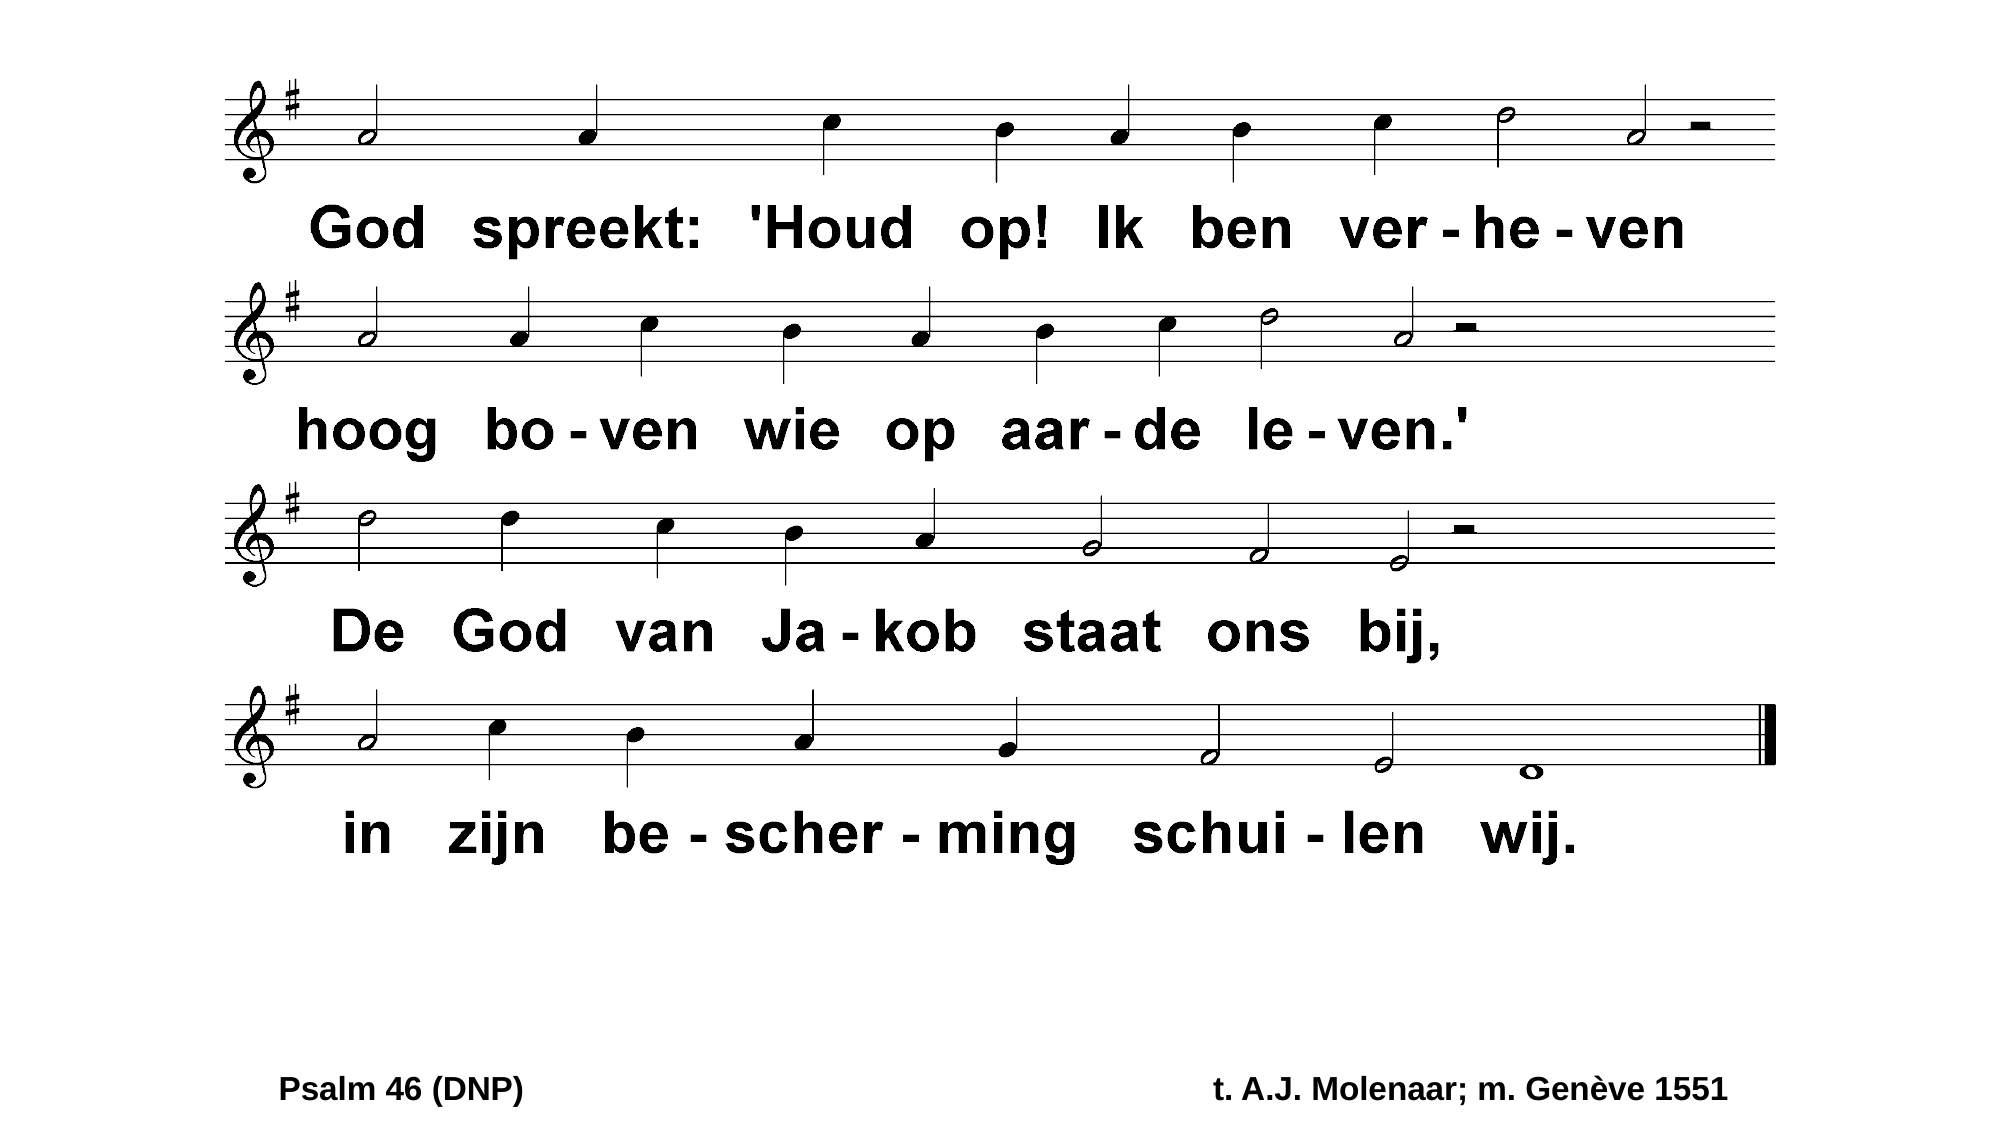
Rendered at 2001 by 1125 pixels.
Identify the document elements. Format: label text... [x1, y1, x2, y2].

text_box Psalm 46 (DNP) t. A.J. Molenaar; m. Genève 1551 [263, 1059, 1745, 1115]
picture [208, 62, 1792, 882]
